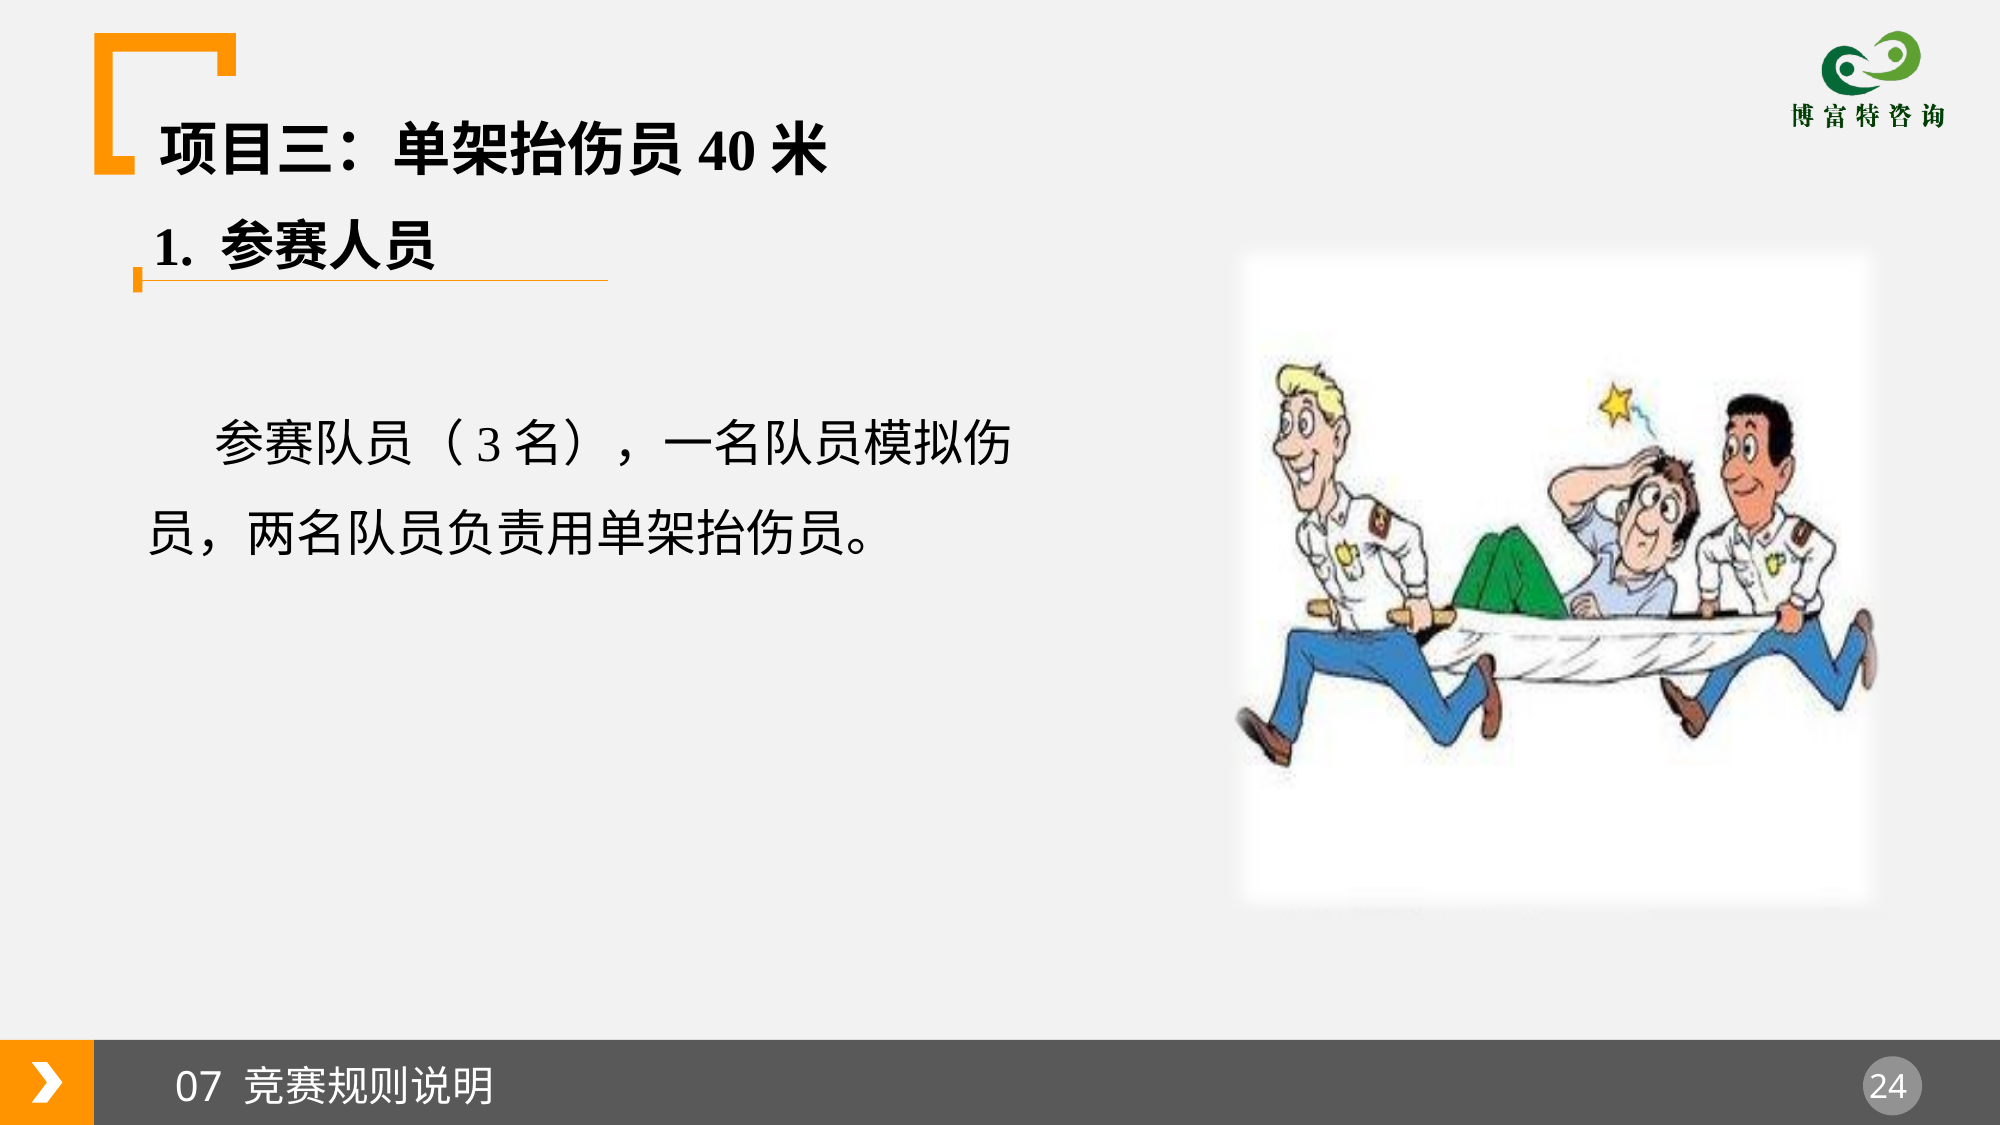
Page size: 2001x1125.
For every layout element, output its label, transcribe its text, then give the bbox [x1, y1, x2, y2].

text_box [132, 267, 609, 293]
picture [1223, 234, 1890, 921]
picture [1772, 30, 1969, 131]
text_box 1. 参赛人员 [138, 204, 1014, 350]
text_box 参赛队员（3名），一名队员模拟伤员，两名队员负责用单架抬伤员。 [131, 374, 1077, 570]
text_box 项目三：单架抬伤员40米 [145, 104, 998, 190]
